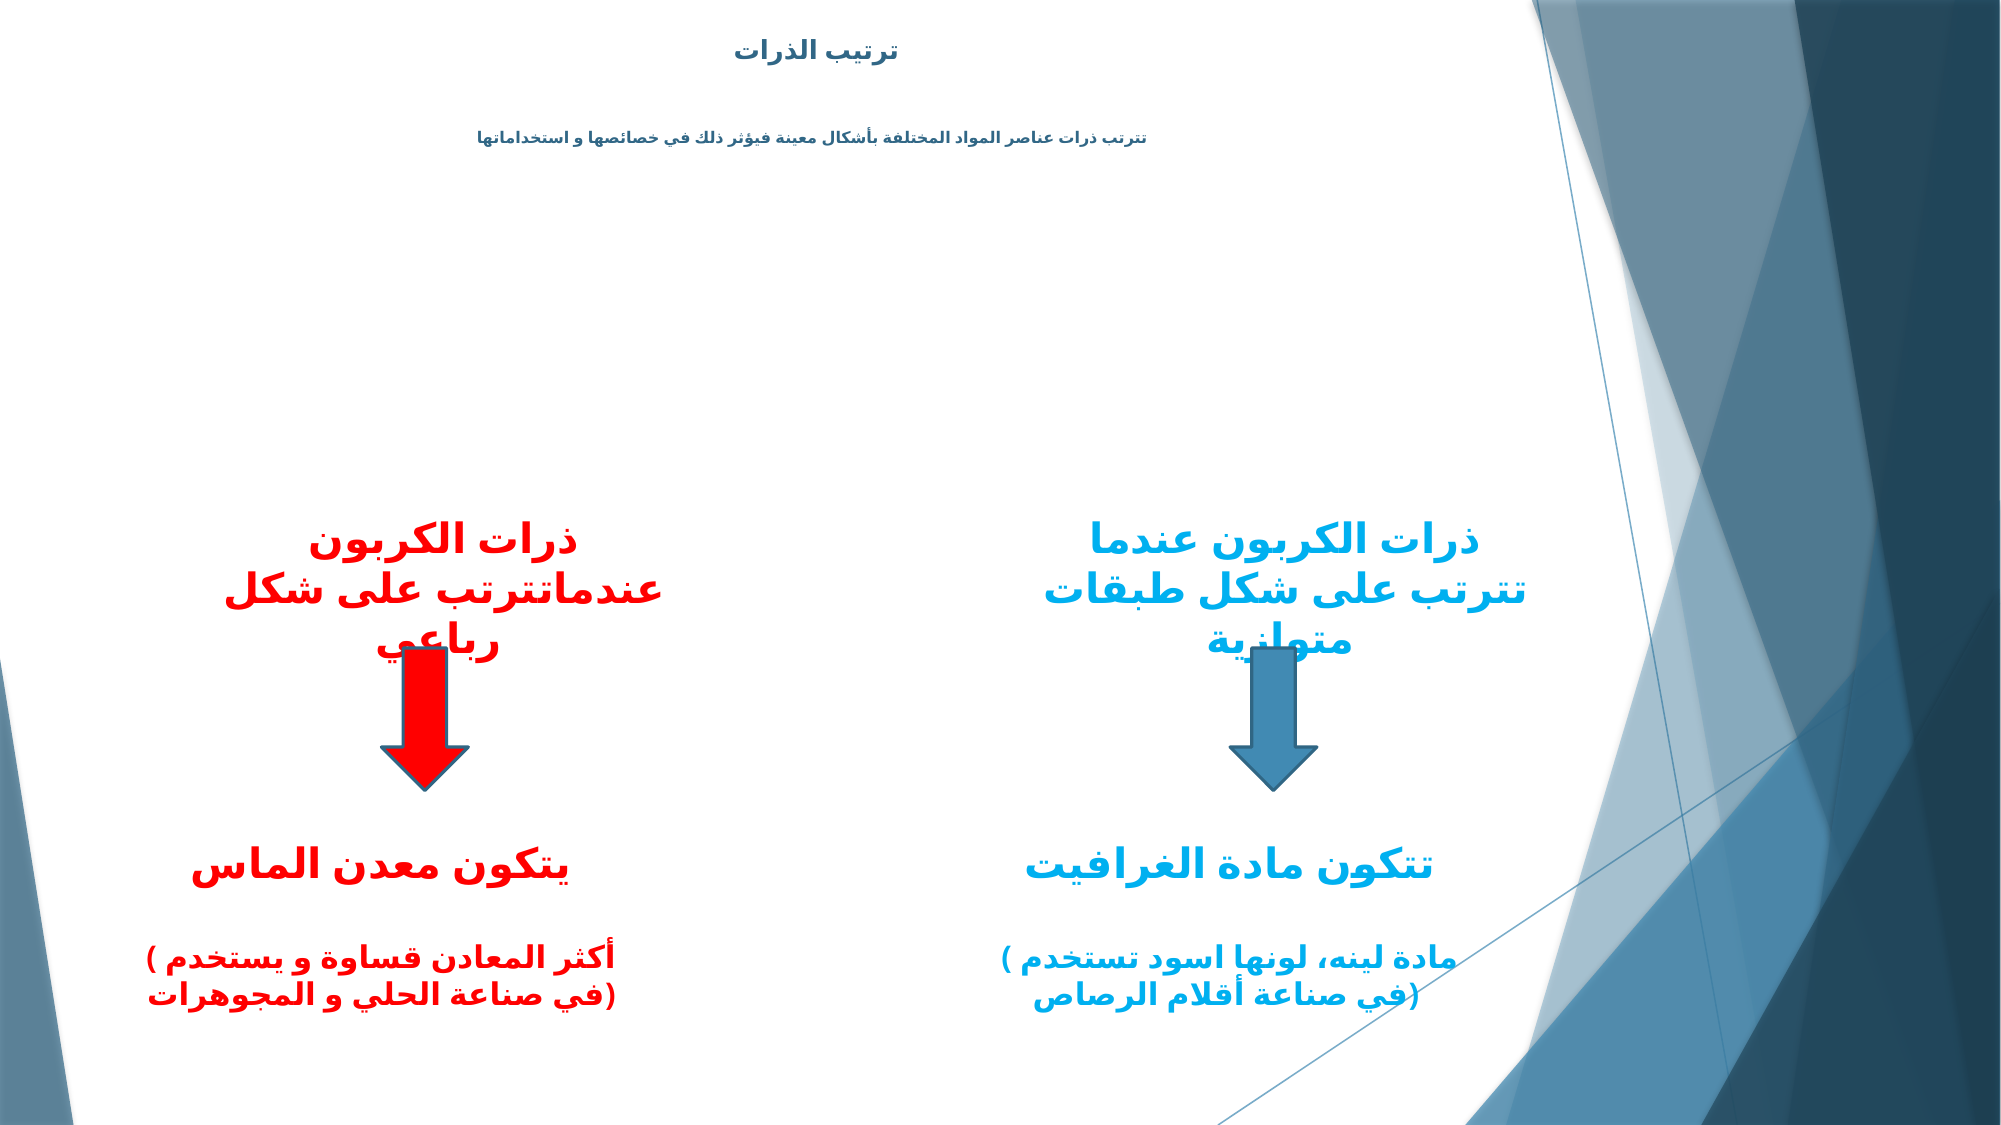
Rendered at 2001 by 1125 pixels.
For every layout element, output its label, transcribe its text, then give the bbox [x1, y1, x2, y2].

text_box [379, 646, 470, 792]
text_box ذرات الكربون عندما تترتب على شكل طبقات متوازية [1015, 504, 1556, 670]
text_box تتكون مادة الغرافيت ( مادة لينه، لونها اسود تستخدم في صناعة أقلام الرصاص) [959, 829, 1501, 1019]
text_box [1228, 646, 1319, 792]
text_box ذرات الكربون عندماتترتب على شكل رباعي [173, 504, 715, 670]
text_box يتكون معدن الماس ( أكثر المعادن قساوة و يستخدم في صناعة الحلي و المجوهرات) [111, 829, 652, 1019]
title ترتيب الذرات تترتب ذرات عناصر المواد المختلفة بأشكال معينة فيؤثر ذلك في خصائصها و استخداماتها [111, 25, 1522, 156]
